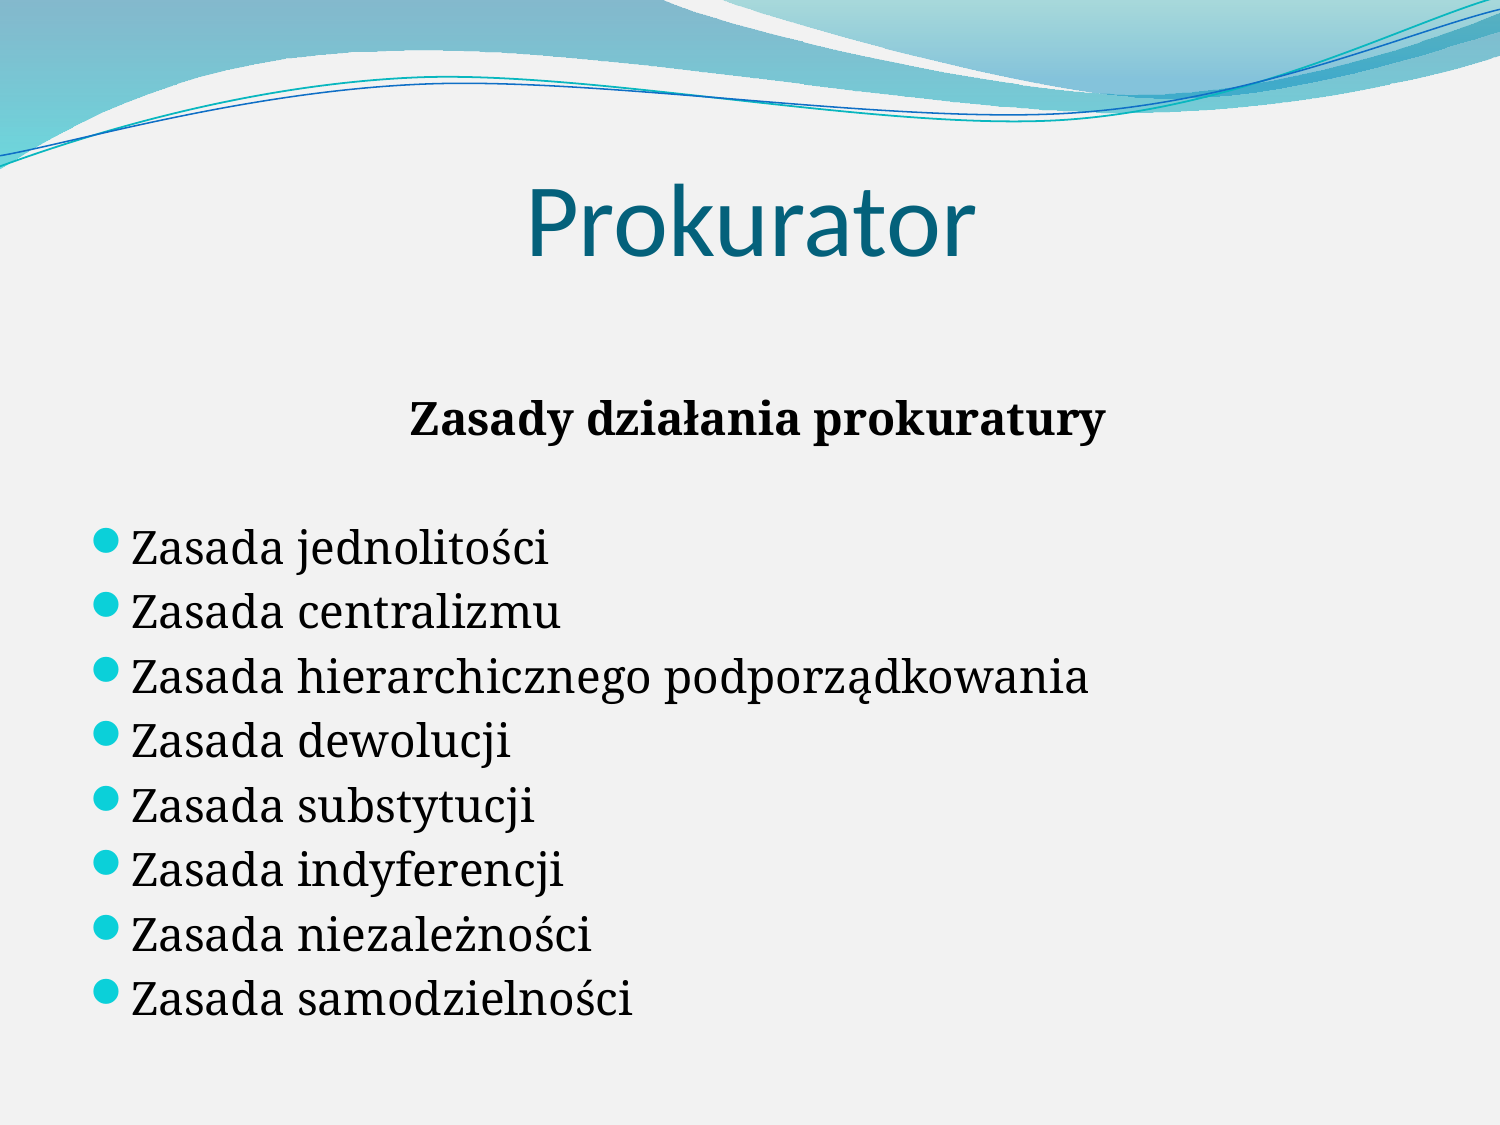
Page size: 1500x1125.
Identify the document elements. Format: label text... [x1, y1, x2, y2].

list Zasady działania prokuratury Zasada jednolitości Zasada centralizmu Zasada hierarchicznego podporządkowania Zasada dewolucji Zasada substytucji Zasada indyferencji Zasada niezależności Zasada samodzielności [75, 317, 1425, 1038]
title Prokurator [76, 90, 1427, 278]
